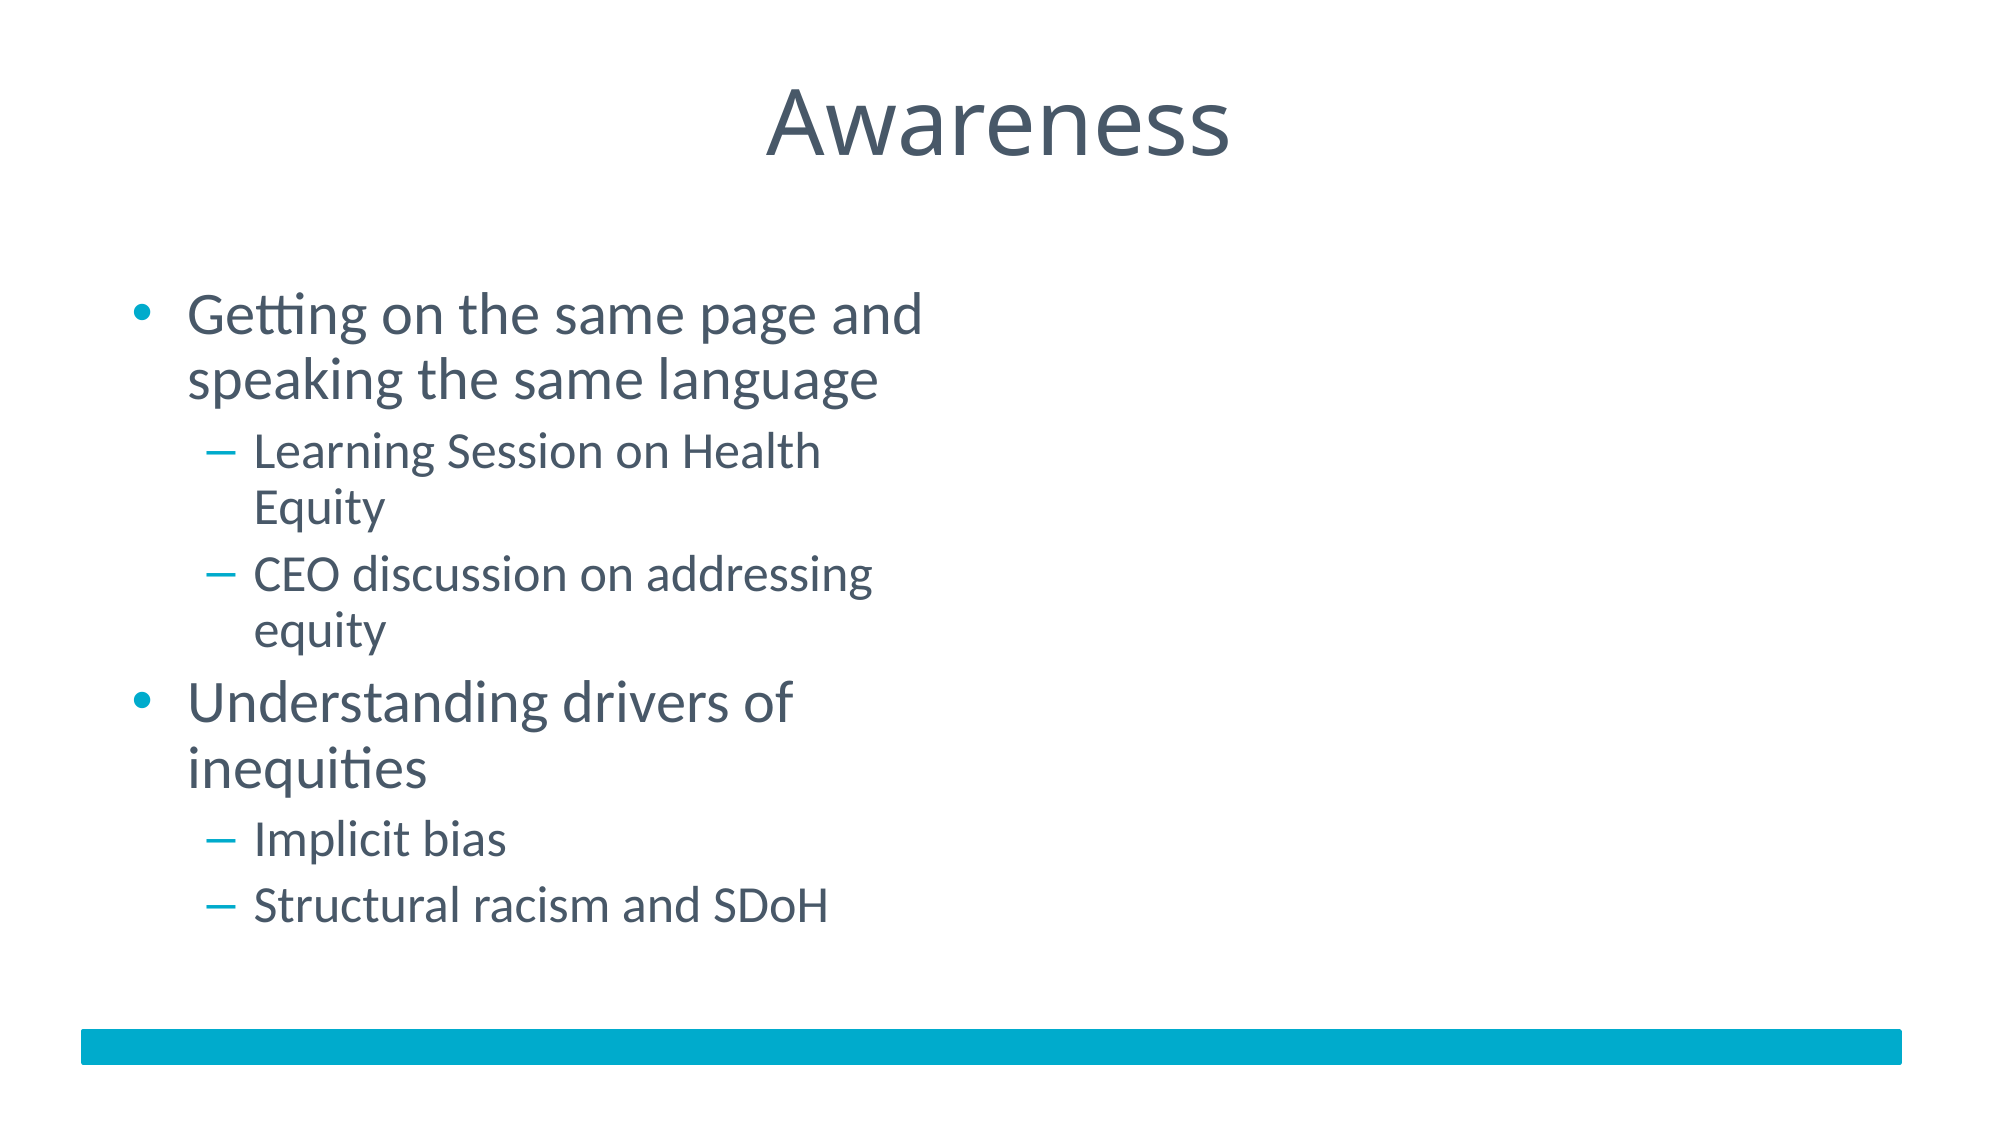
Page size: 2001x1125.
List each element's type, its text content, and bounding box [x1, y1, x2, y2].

list Getting on the same page and speaking the same language Learning Session on Health Equity CEO discussion on addressing equity Understanding drivers of inequities Implicit bias Structural racism and SDoH [116, 275, 967, 989]
title Awareness [99, 24, 1900, 213]
